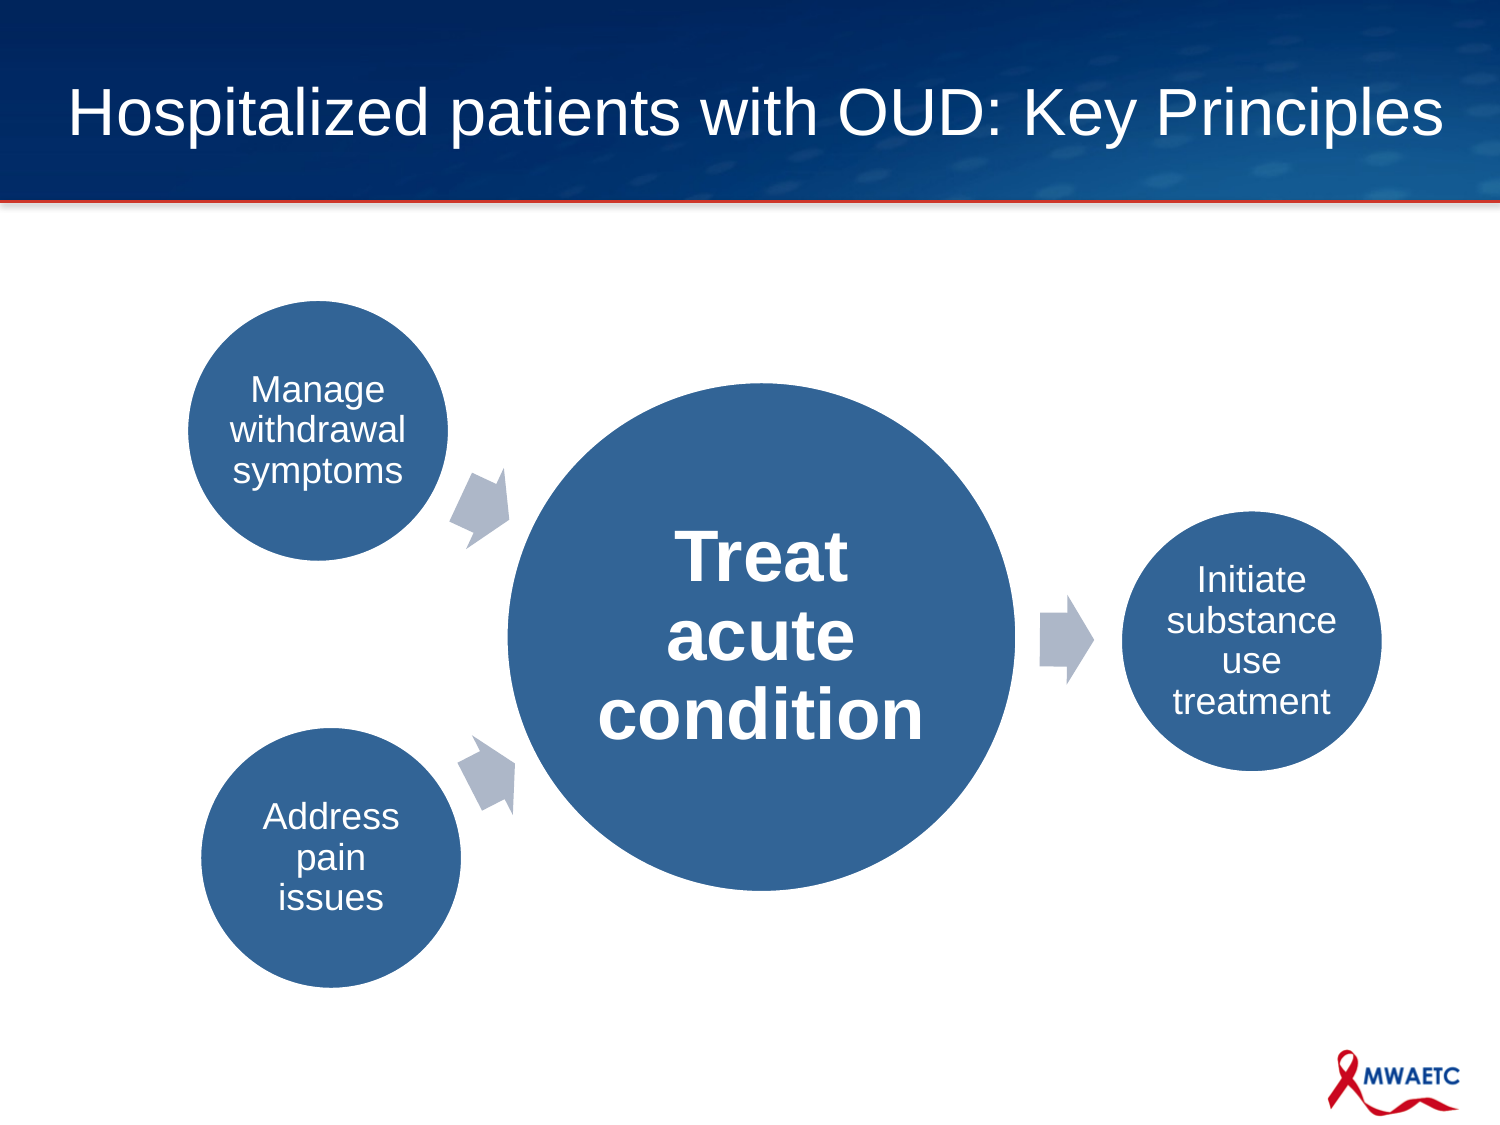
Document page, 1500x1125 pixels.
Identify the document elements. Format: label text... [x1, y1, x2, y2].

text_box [110, 230, 1417, 1050]
title Hospitalized patients with OUD: Key Principles [53, 19, 1475, 199]
picture [1325, 1042, 1466, 1125]
picture [0, 0, 1500, 200]
